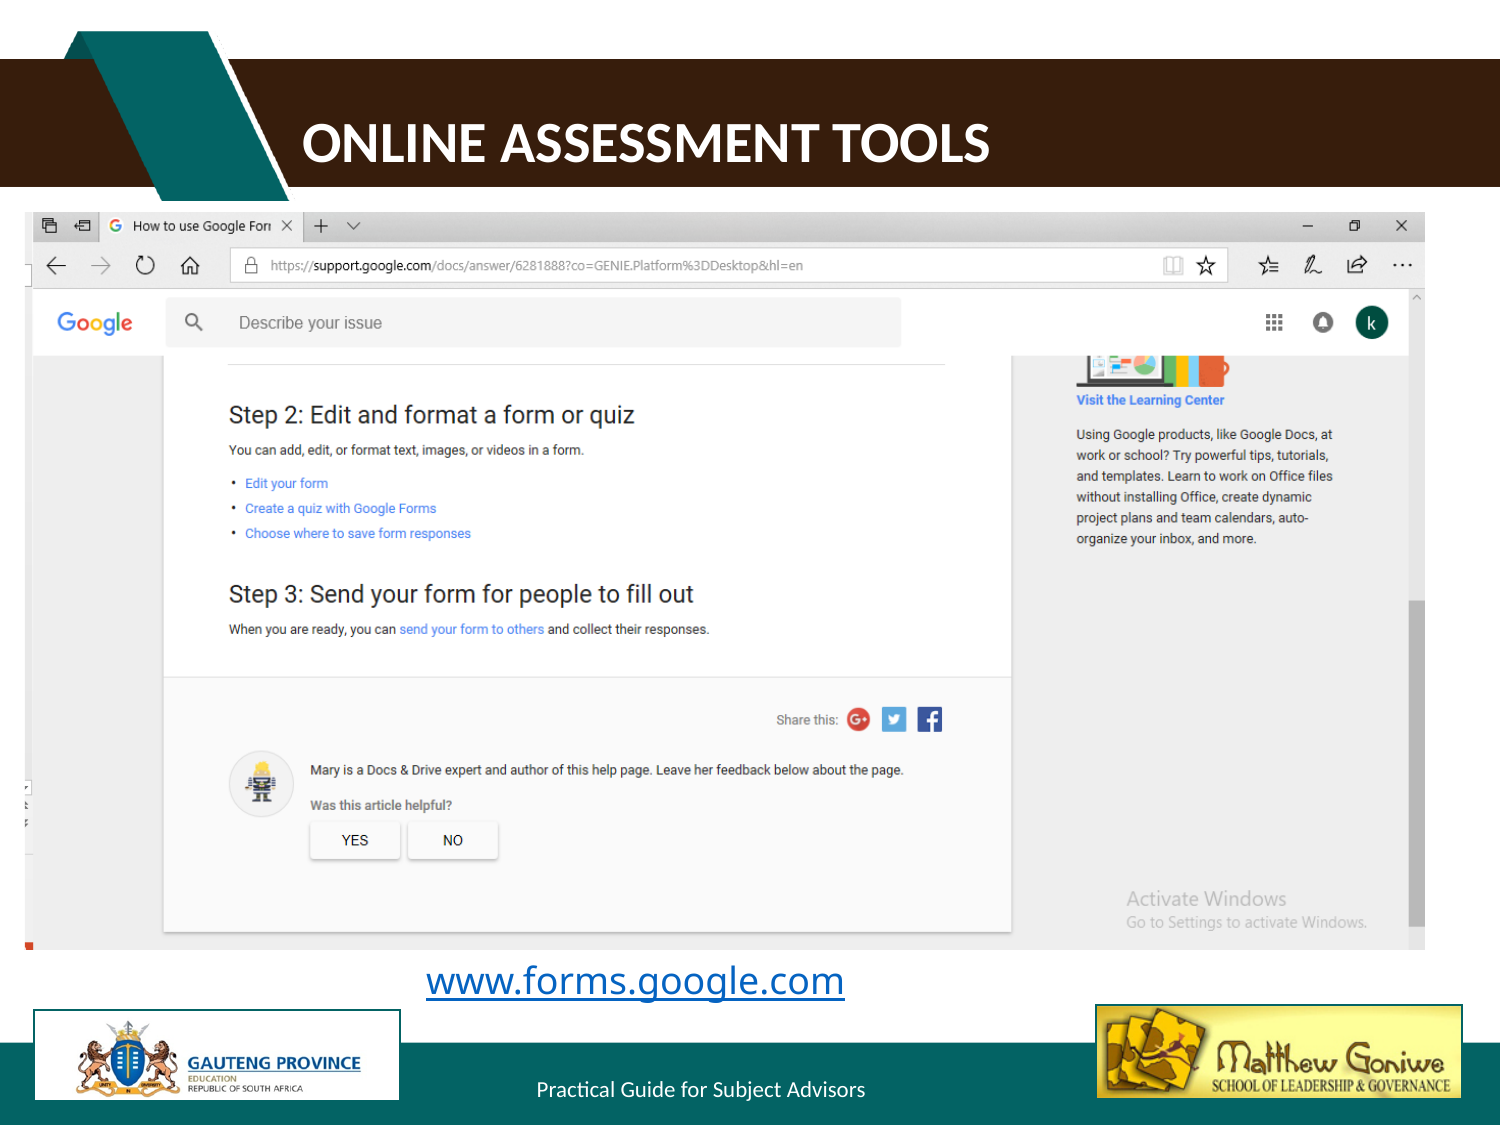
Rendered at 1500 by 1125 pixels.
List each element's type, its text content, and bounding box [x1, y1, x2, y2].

picture [1097, 1006, 1461, 1098]
picture [0, 0, 1500, 227]
text_box www.forms.google.com [411, 950, 861, 1016]
picture [67, 1014, 367, 1099]
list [24, 212, 1425, 950]
title Online assessment tools [287, 100, 1397, 187]
